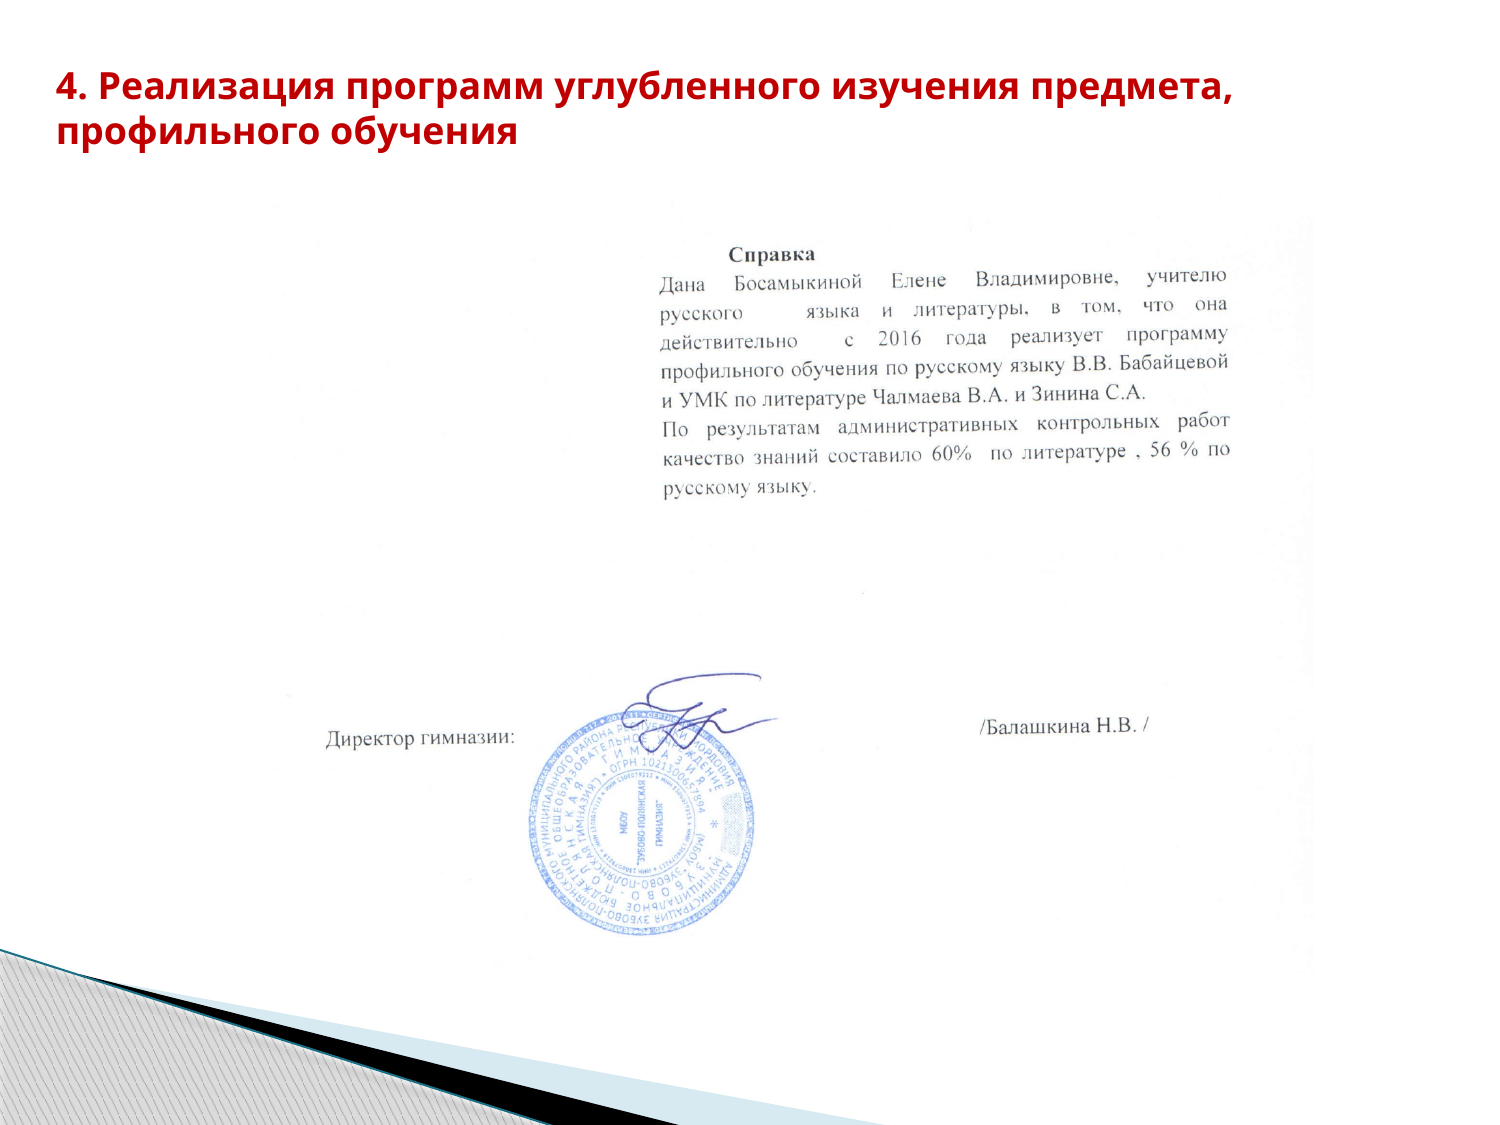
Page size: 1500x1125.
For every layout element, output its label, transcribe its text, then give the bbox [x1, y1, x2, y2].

text_box 4. Реализация программ углубленного изучения предмета, профильного обучения [41, 54, 1459, 160]
picture [250, 187, 1373, 973]
